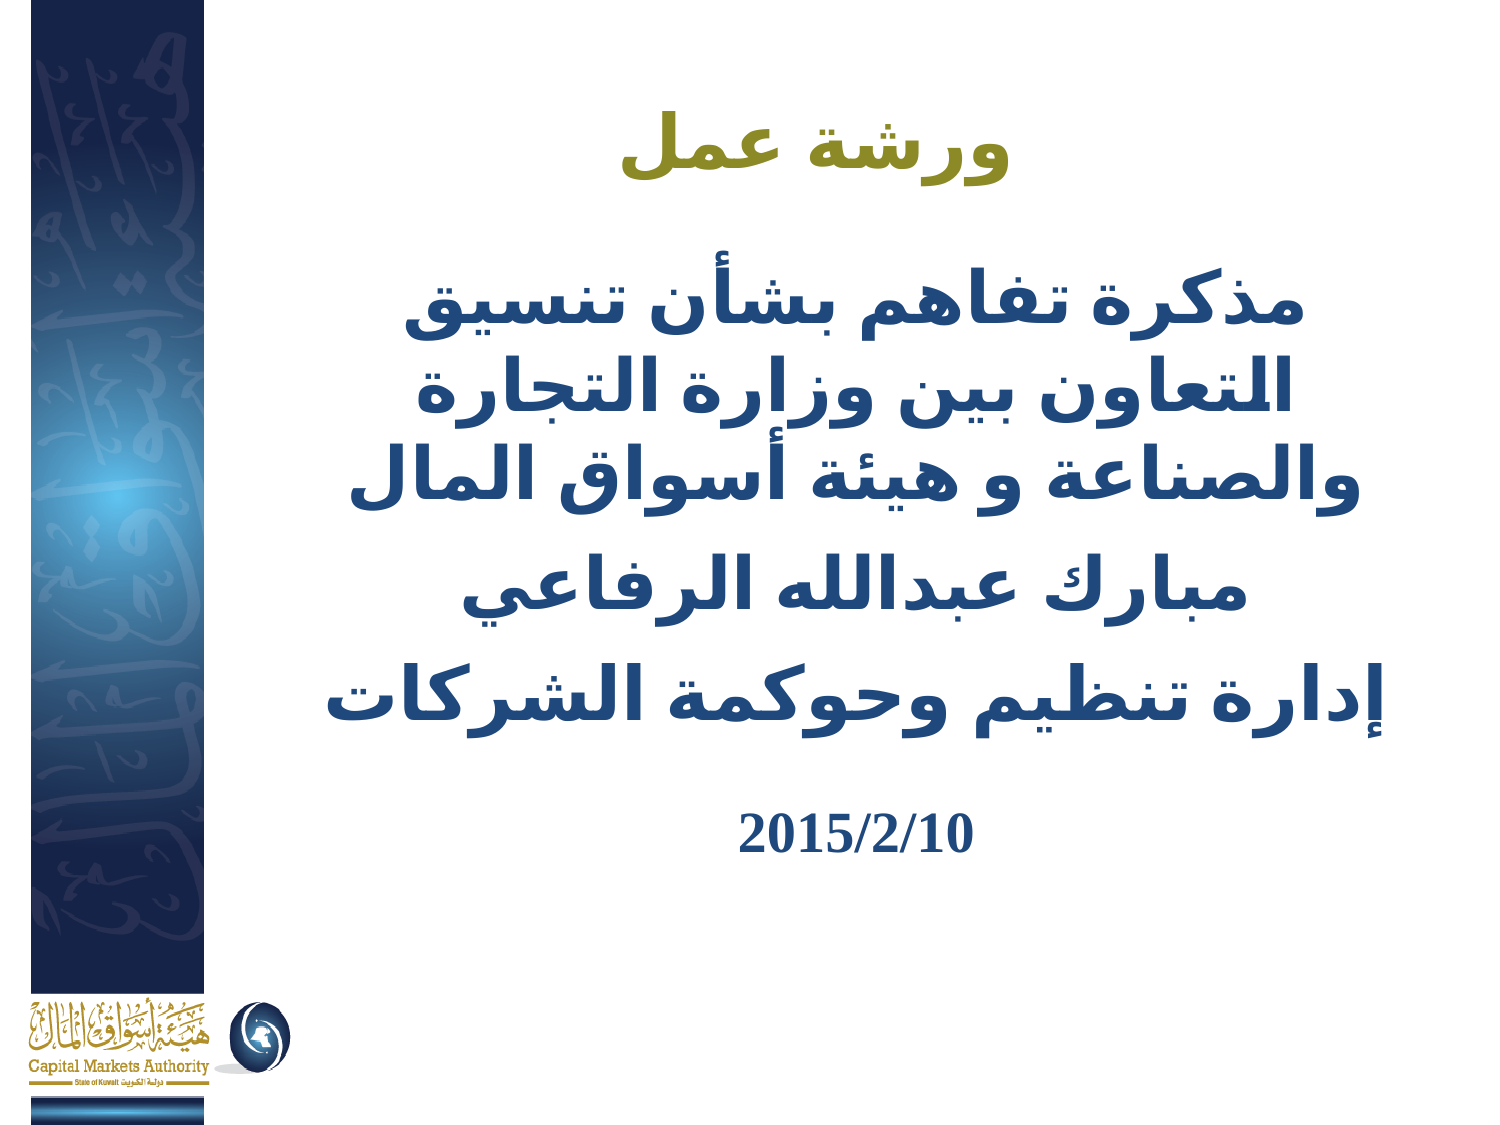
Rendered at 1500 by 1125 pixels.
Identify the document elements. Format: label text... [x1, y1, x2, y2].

subtitle مذكرة تفاهم بشأن تنسيق التعاون بين وزارة التجارة والصناعة و هيئة أسواق المال مبارك عبدالله الرفاعي إدارة تنظيم وحوكمة الشركات 2015/2/10 [318, 243, 1424, 905]
title ورشة عمل [318, 78, 1454, 320]
picture [0, 0, 314, 1125]
